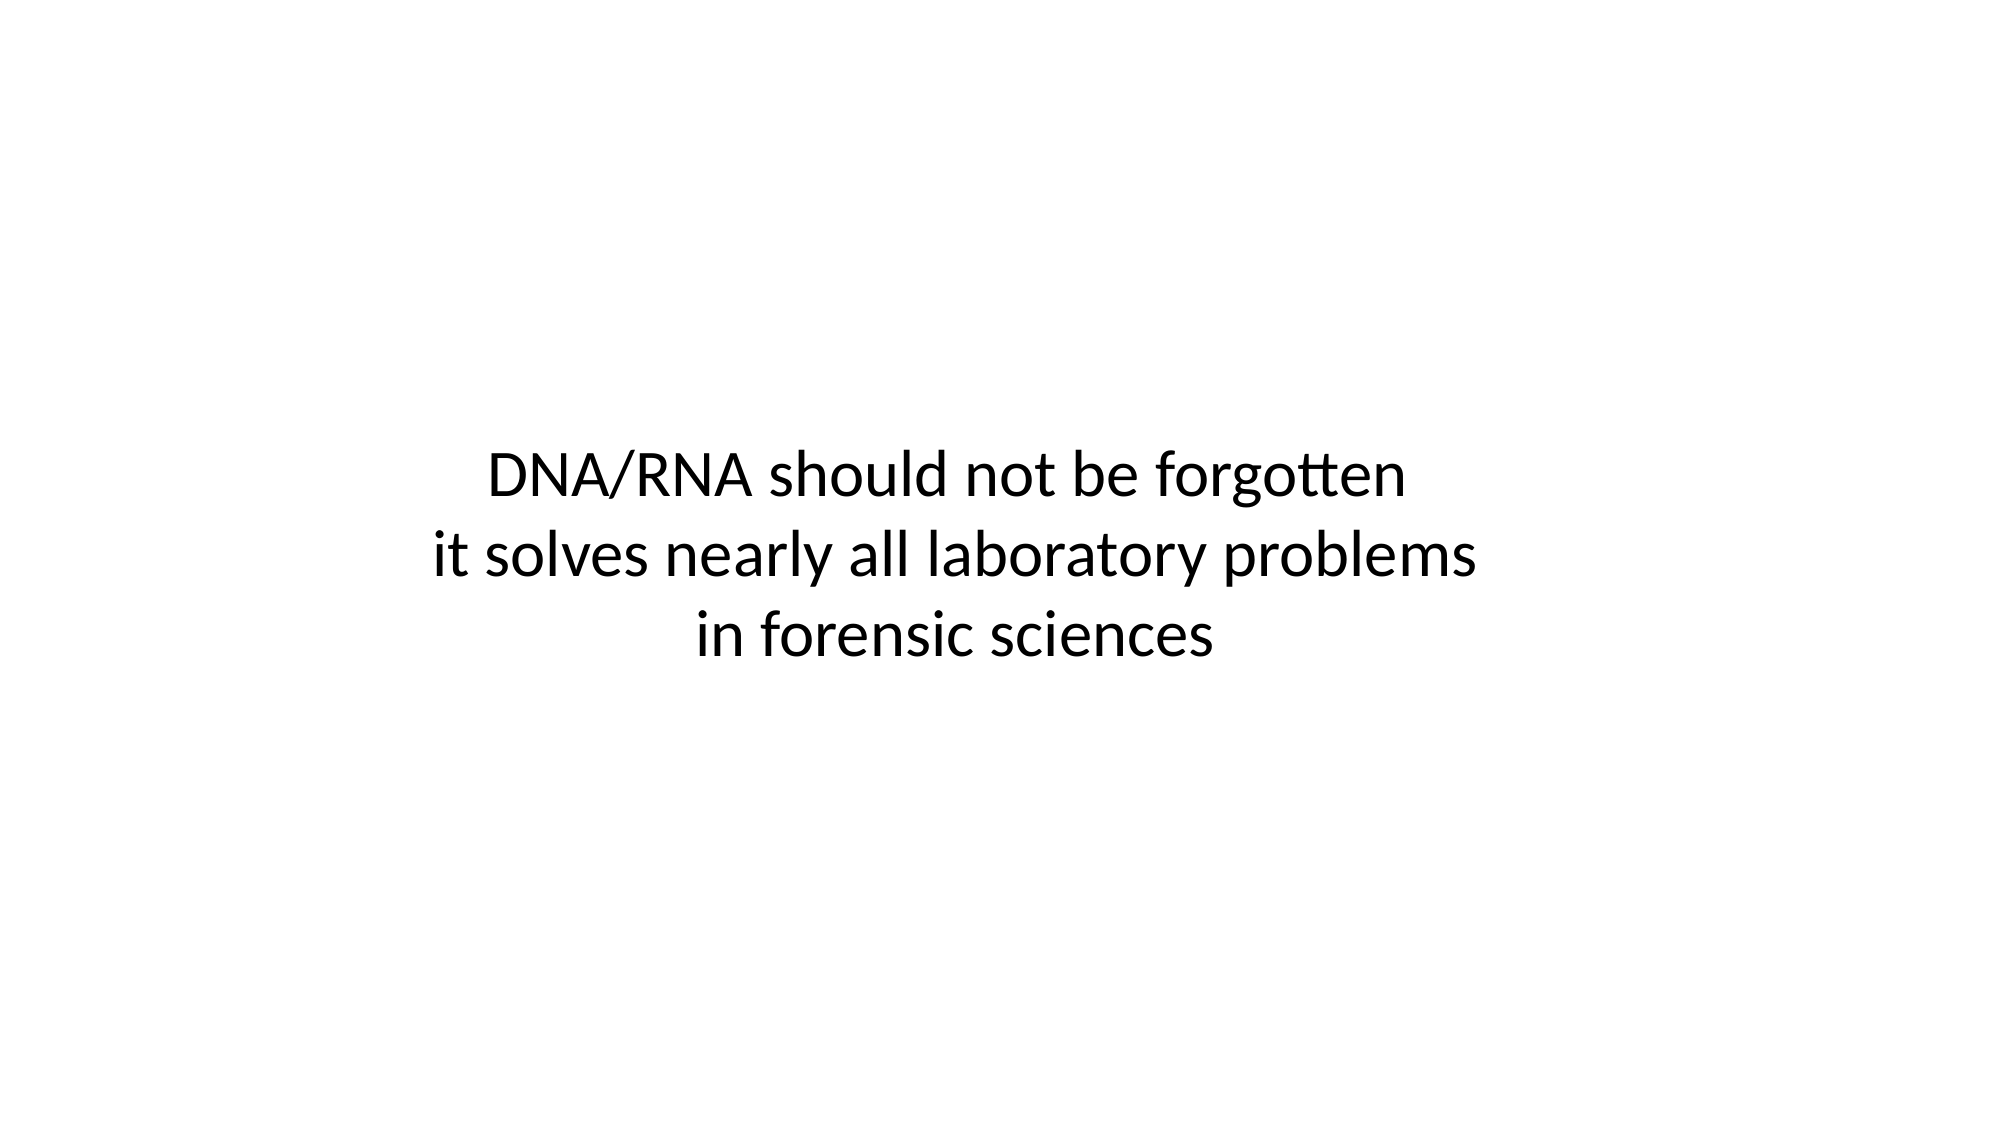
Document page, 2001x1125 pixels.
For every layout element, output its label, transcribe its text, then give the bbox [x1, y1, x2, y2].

text_box DNA/RNA should not be forgotten it solves nearly all laboratory problems in forensic sciences [339, 422, 1571, 678]
